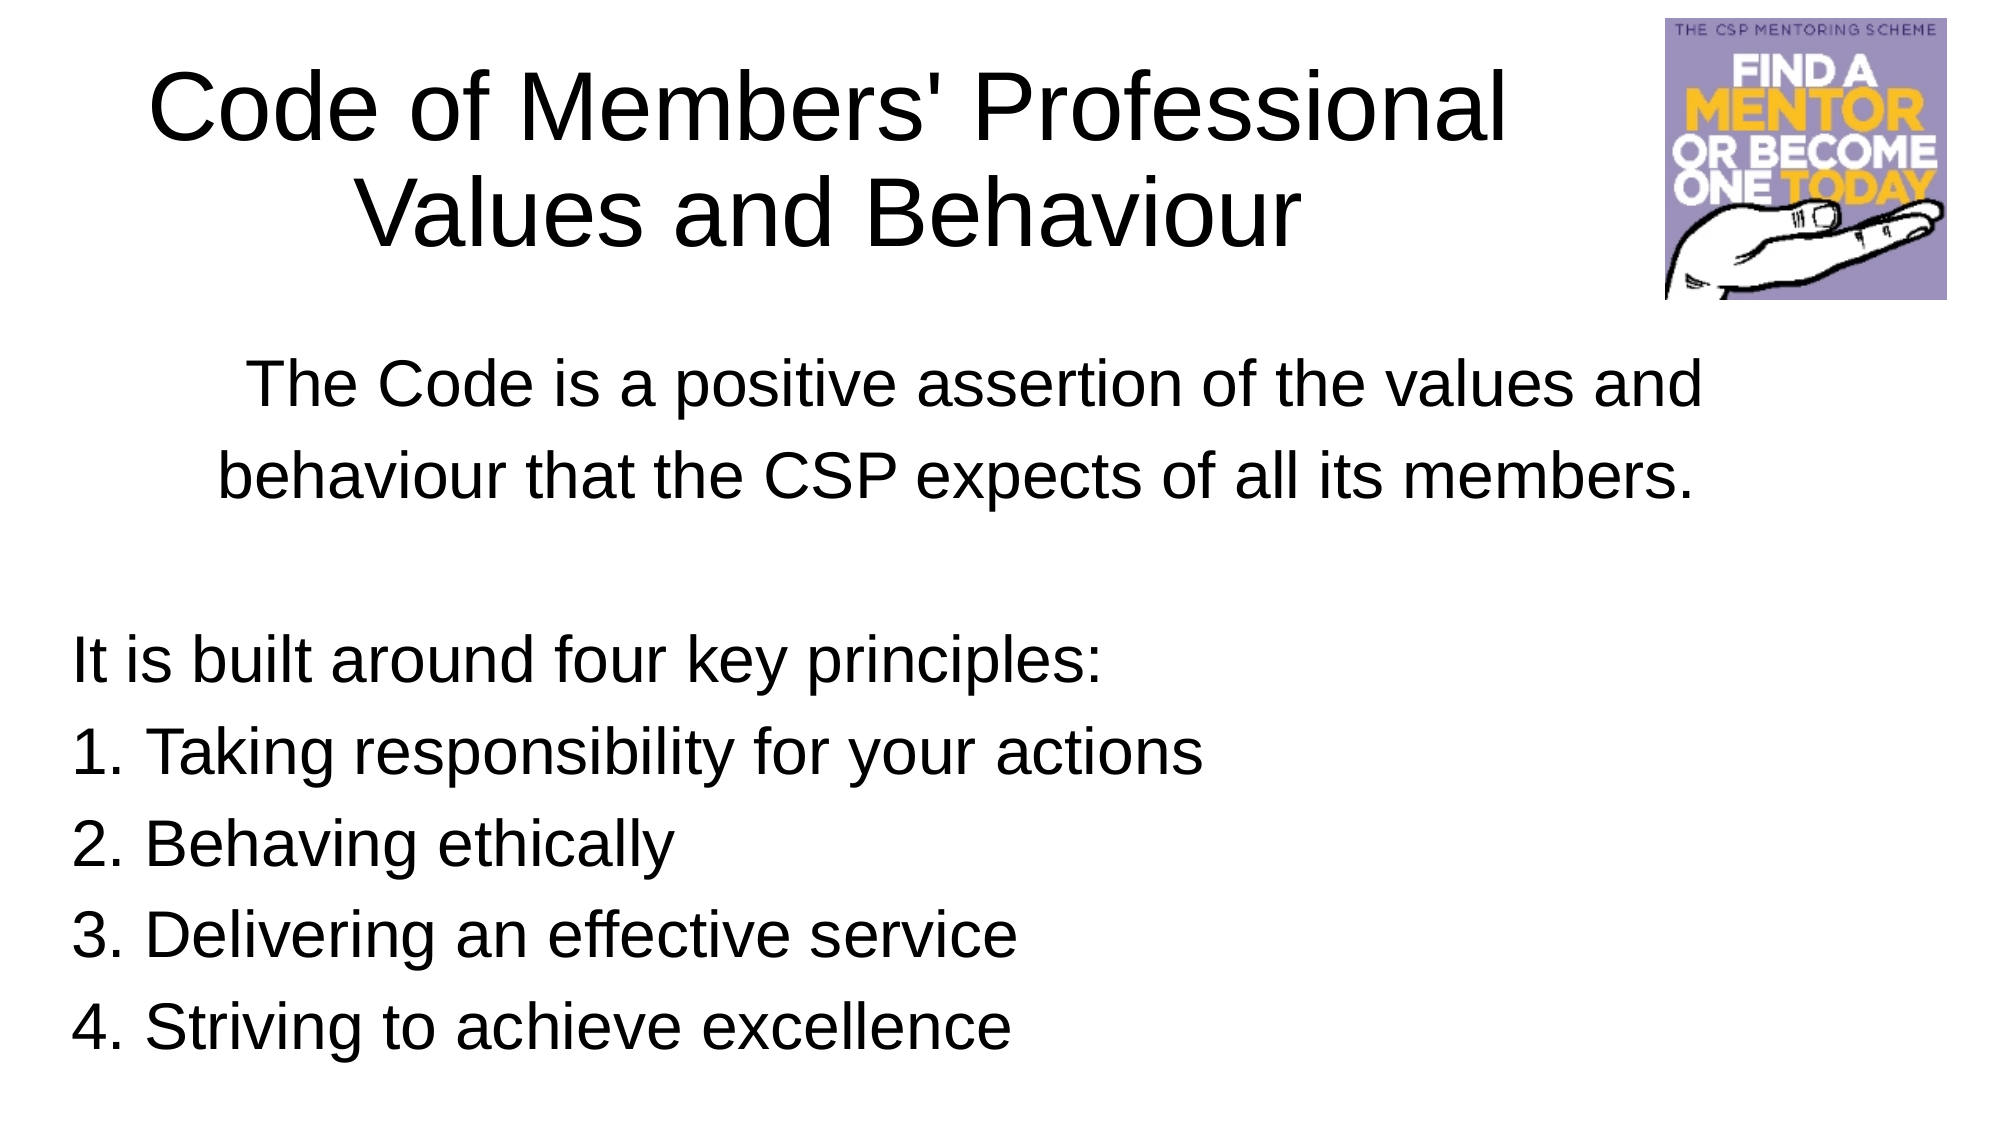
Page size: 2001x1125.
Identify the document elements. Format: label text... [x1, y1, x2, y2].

picture [1665, 18, 1947, 300]
title Code of Members' Professional Values and Behaviour [55, 47, 1603, 276]
subtitle The Code is a positive assertion of the values and behaviour that the CSP expects of all its members. It is built around four key principles: Taking responsibility for your actions 2. Behaving ethically 3. Delivering an effective service 4. Striving to achieve excellence [55, 342, 1897, 1080]
